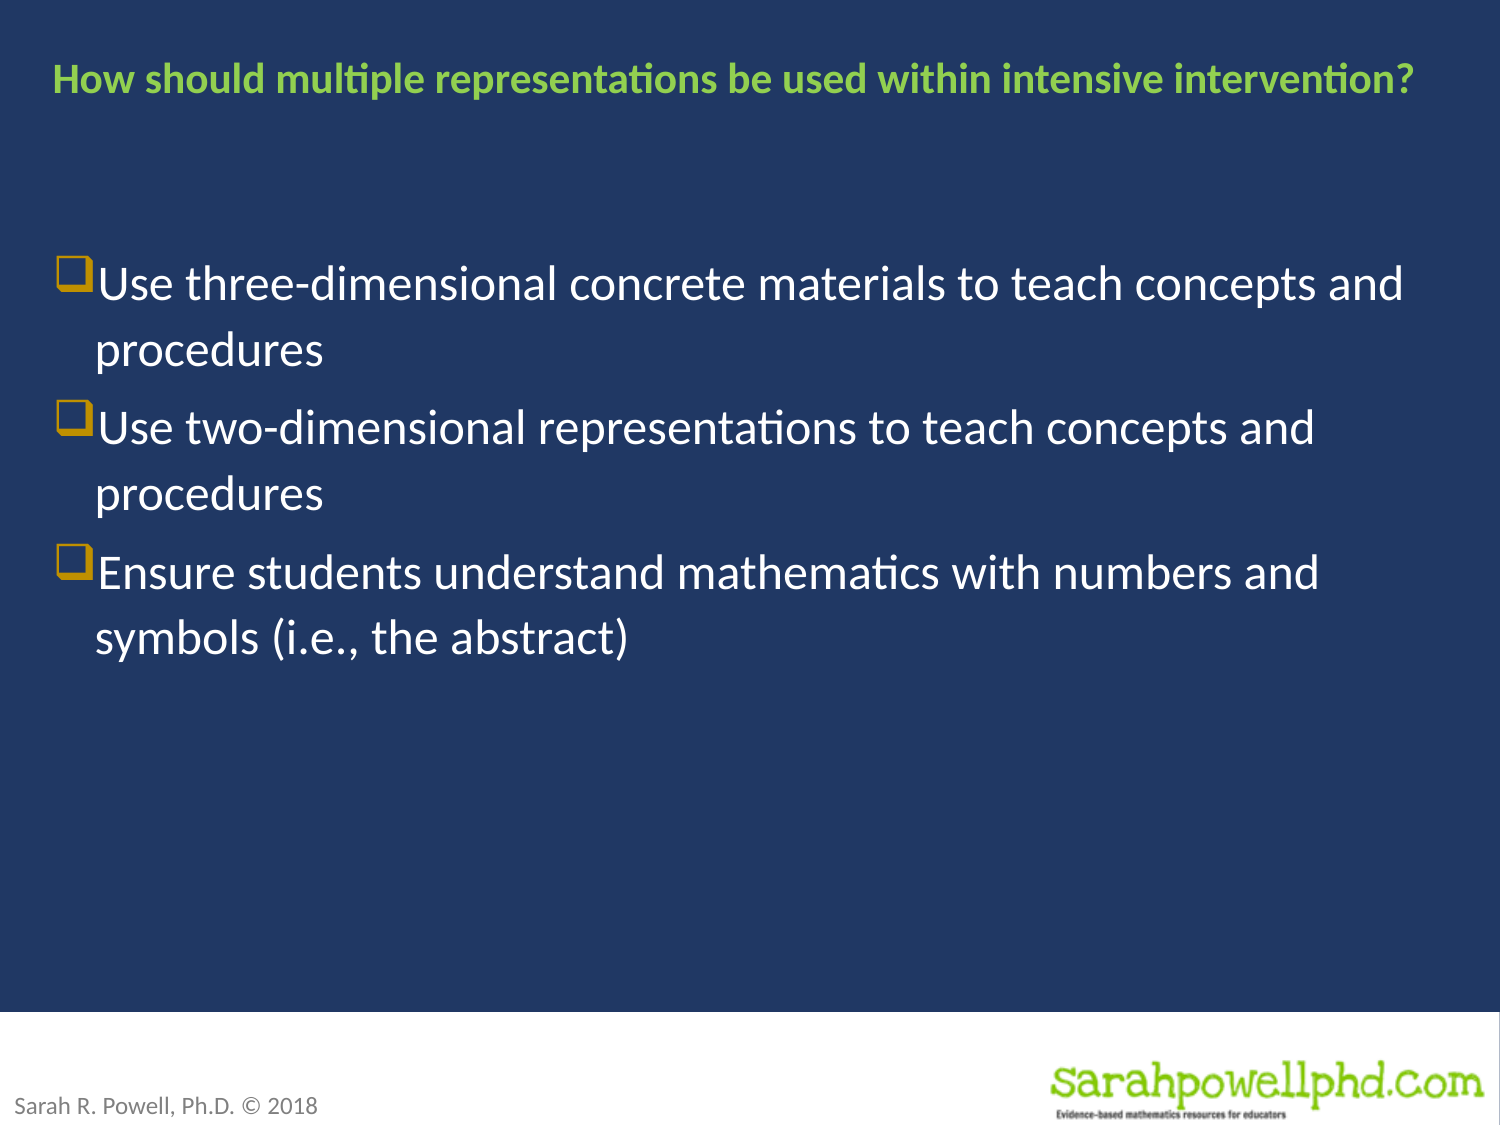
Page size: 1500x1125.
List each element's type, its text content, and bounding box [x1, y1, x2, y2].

title How should multiple representations be used within intensive intervention? [37, 37, 1463, 158]
picture [1032, 1051, 1499, 1125]
list Use three-dimensional concrete materials to teach concepts and procedures Use two-dimensional representations to teach concepts and procedures Ensure students understand mathematics with numbers and symbols (i.e., the abstract) [37, 236, 1463, 999]
